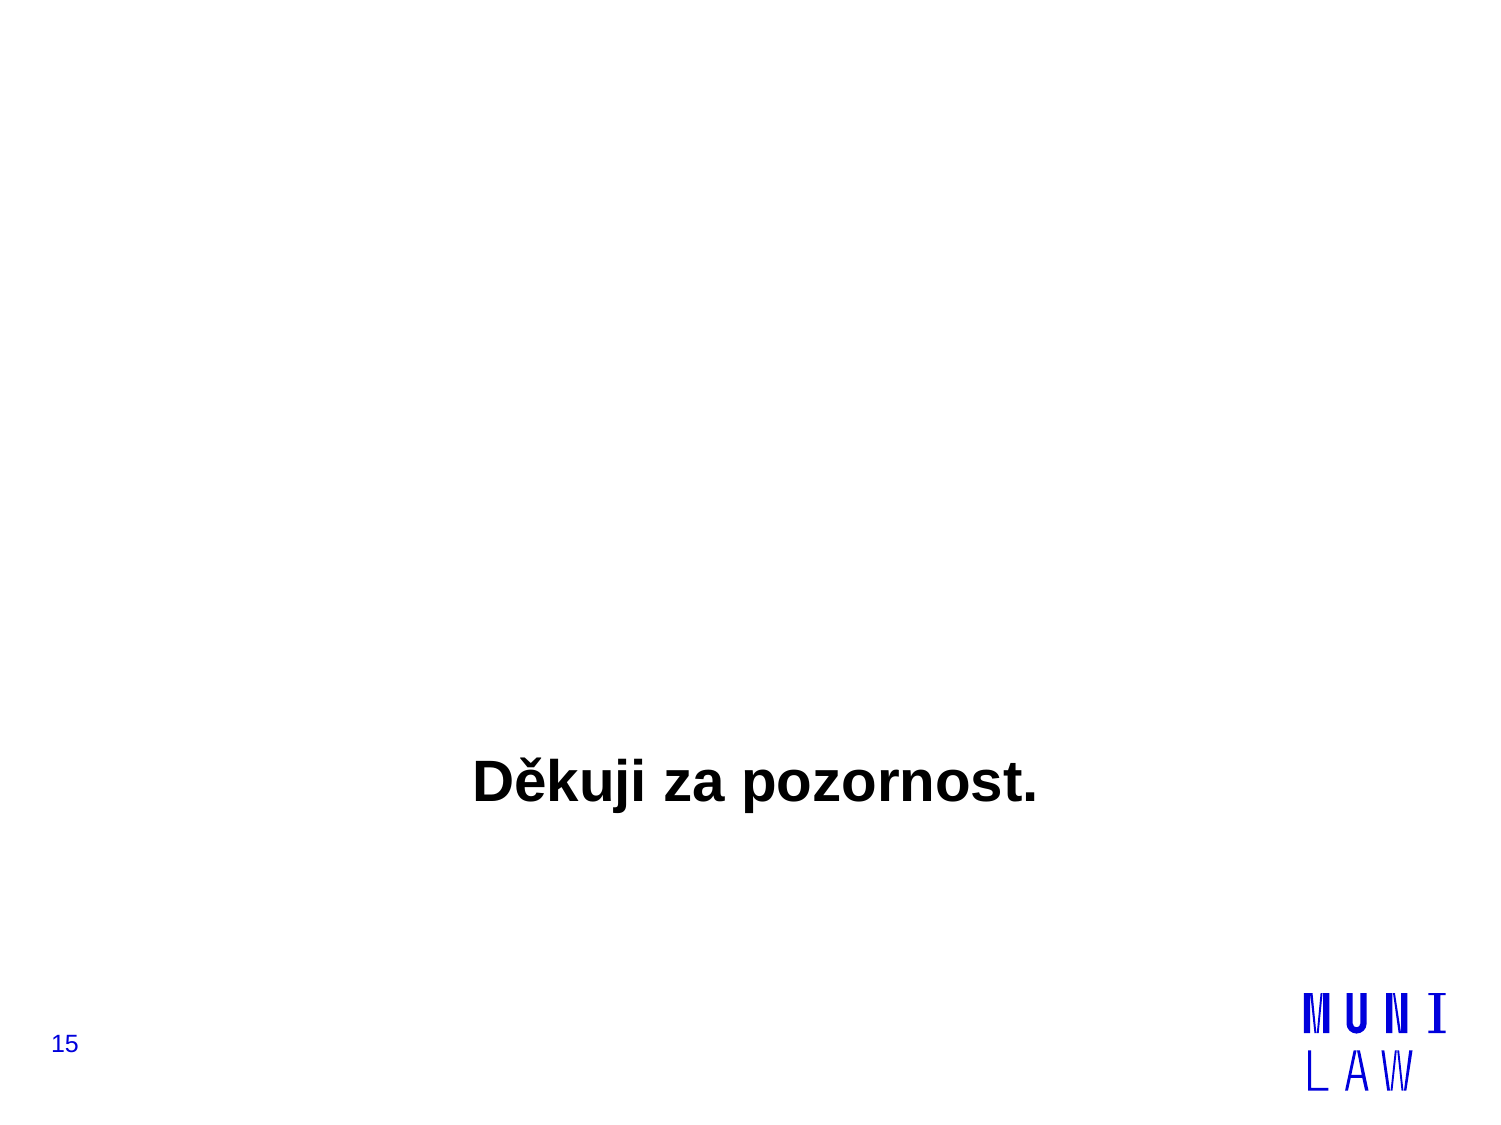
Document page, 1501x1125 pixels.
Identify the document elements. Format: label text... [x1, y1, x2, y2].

slide_number 15 [50, 1021, 82, 1063]
list Děkuji za pozornost. [88, 113, 1412, 957]
